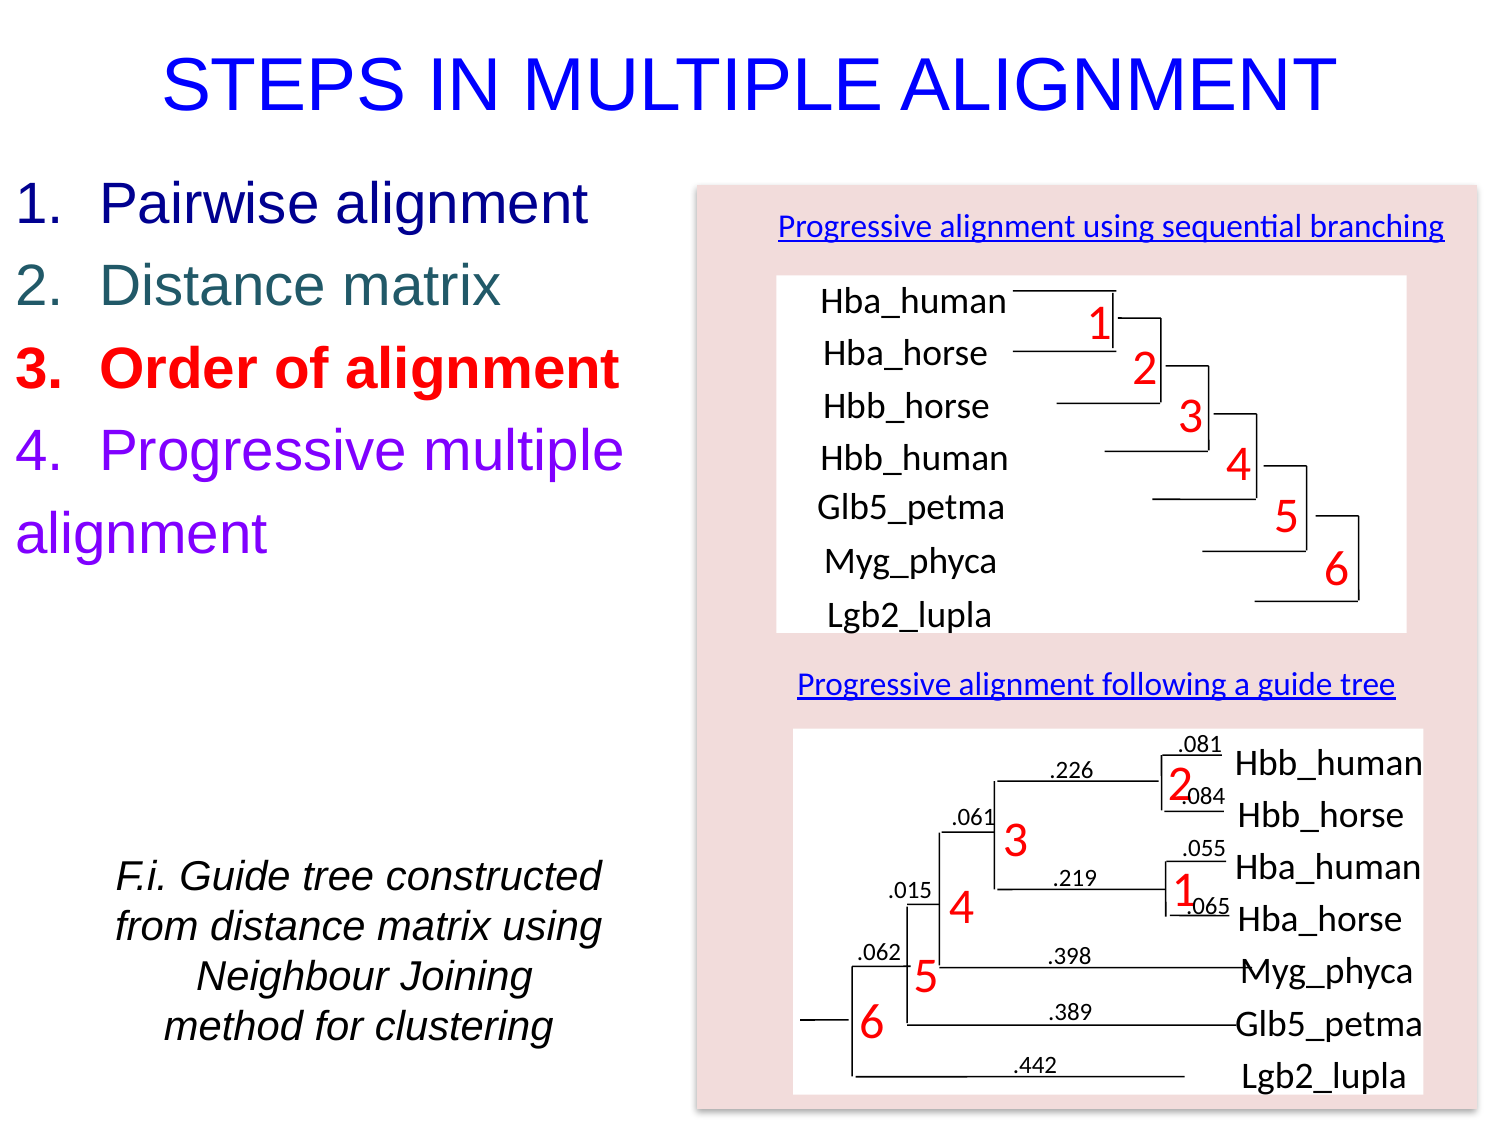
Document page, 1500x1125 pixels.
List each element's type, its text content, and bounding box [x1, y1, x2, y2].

title STEPS IN MULTIPLE ALIGNMENT [112, 0, 1388, 175]
text_box Pairwise alignment Distance matrix Order of alignment Progressive multiple alignment [0, 157, 750, 573]
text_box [764, 654, 1456, 1095]
text_box [696, 184, 1478, 1110]
text_box F.i. Guide tree constructed from distance matrix using Neighbour Joining method for clustering [99, 841, 619, 1056]
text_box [763, 196, 1460, 633]
